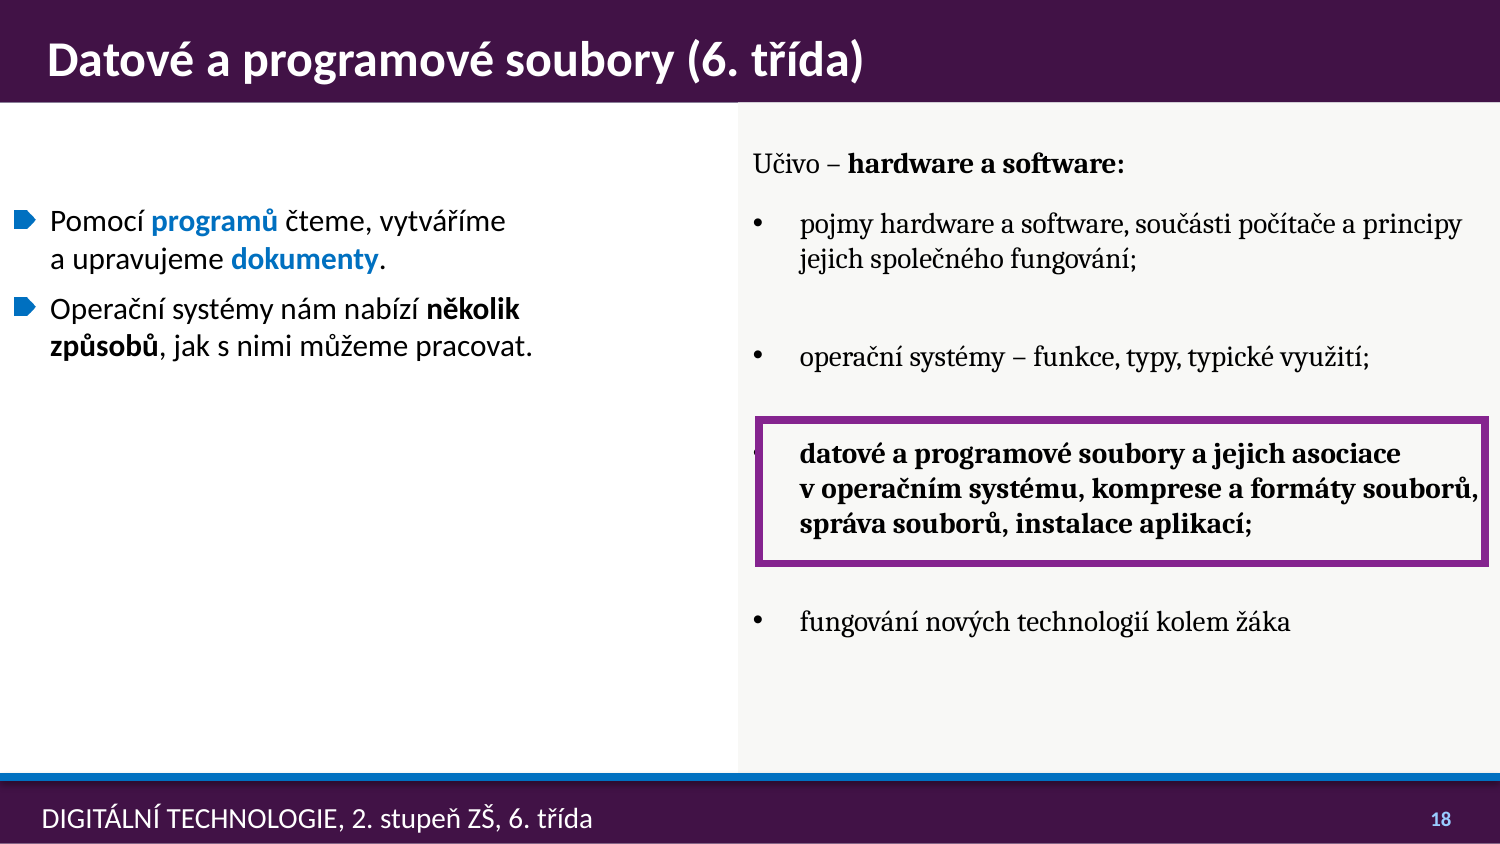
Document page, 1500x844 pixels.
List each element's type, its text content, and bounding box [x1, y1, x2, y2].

text_box [755, 416, 1489, 567]
text_box [0, 0, 1500, 106]
picture [14, 210, 36, 229]
slide_number 17 [1345, 796, 1467, 831]
picture [14, 297, 36, 316]
text_box Učivo – hardware a software: pojmy hardware a software, součásti počítače a principy jejich společného fungování; operační systémy – funkce, typy, typické využití; datové a programové soubory a jejich asociace v operačním systému, komprese a formáty souborů, správa souborů, instalace aplikací; fungování nových technologií kolem žáka [734, 98, 1500, 773]
list Pomocí programů čteme, vytváříme a upravujeme dokumenty. Operační systémy nám nabízí několik způsobů, jak s nimi můžeme pracovat. [5, 185, 609, 746]
title Datové a programové soubory (6. třída) [32, 9, 1467, 103]
